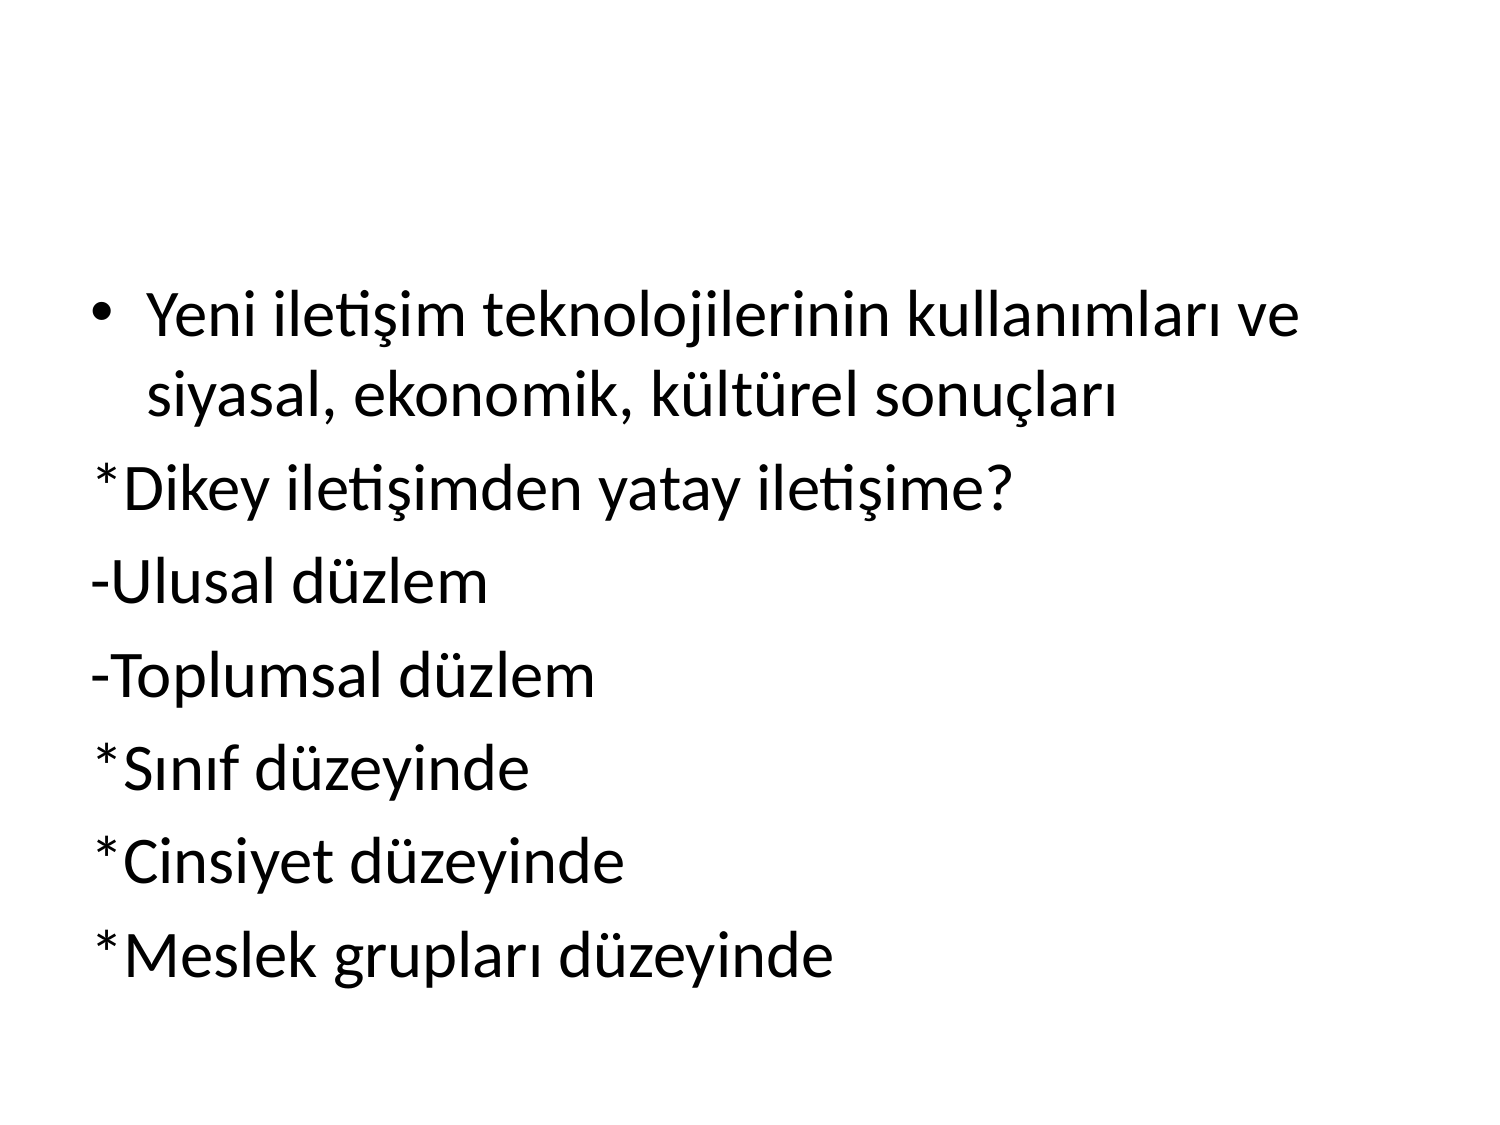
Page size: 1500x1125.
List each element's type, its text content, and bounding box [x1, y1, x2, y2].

list Yeni iletişim teknolojilerinin kullanımları ve siyasal, ekonomik, kültürel sonuçları *Dikey iletişimden yatay iletişime? -Ulusal düzlem -Toplumsal düzlem *Sınıf düzeyinde *Cinsiyet düzeyinde *Meslek grupları düzeyinde [75, 262, 1425, 1005]
